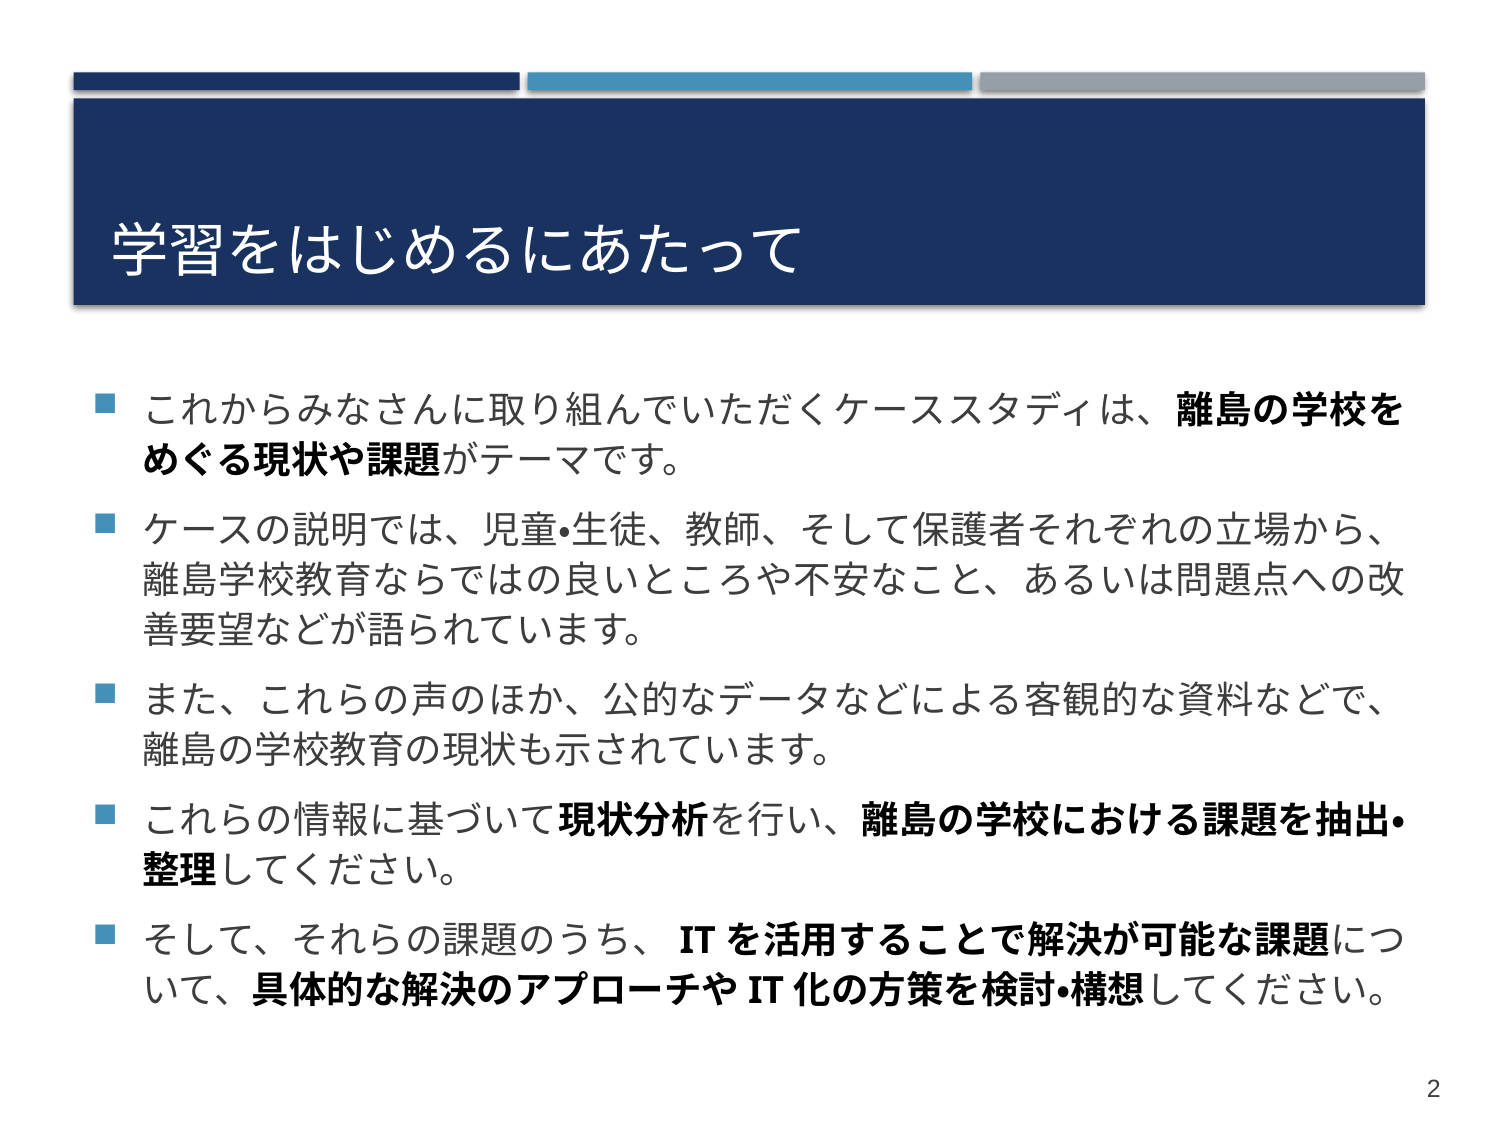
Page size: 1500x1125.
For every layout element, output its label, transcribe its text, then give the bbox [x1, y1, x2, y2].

list これからみなさんに取り組んでいただくケーススタディは、離島の学校をめぐる現状や課題がテーマです。 ケースの説明では、児童・生徒、教師、そして保護者それぞれの立場から、離島学校教育ならではの良いところや不安なこと、あるいは問題点への改善要望などが語られています。 また、これらの声のほか、公的なデータなどによる客観的な資料などで、離島の学校教育の現状も示されています。 これらの情報に基づいて現状分析を行い、離島の学校における課題を抽出・整理してください。 そして、それらの課題のうち、ITを活用することで解決が可能な課題について、具体的な解決のアプローチやIT化の方策を検討・構想してください。 [76, 326, 1422, 1066]
title 学習をはじめるにあたって [95, 112, 1406, 291]
slide_number 1 [1329, 1065, 1456, 1125]
